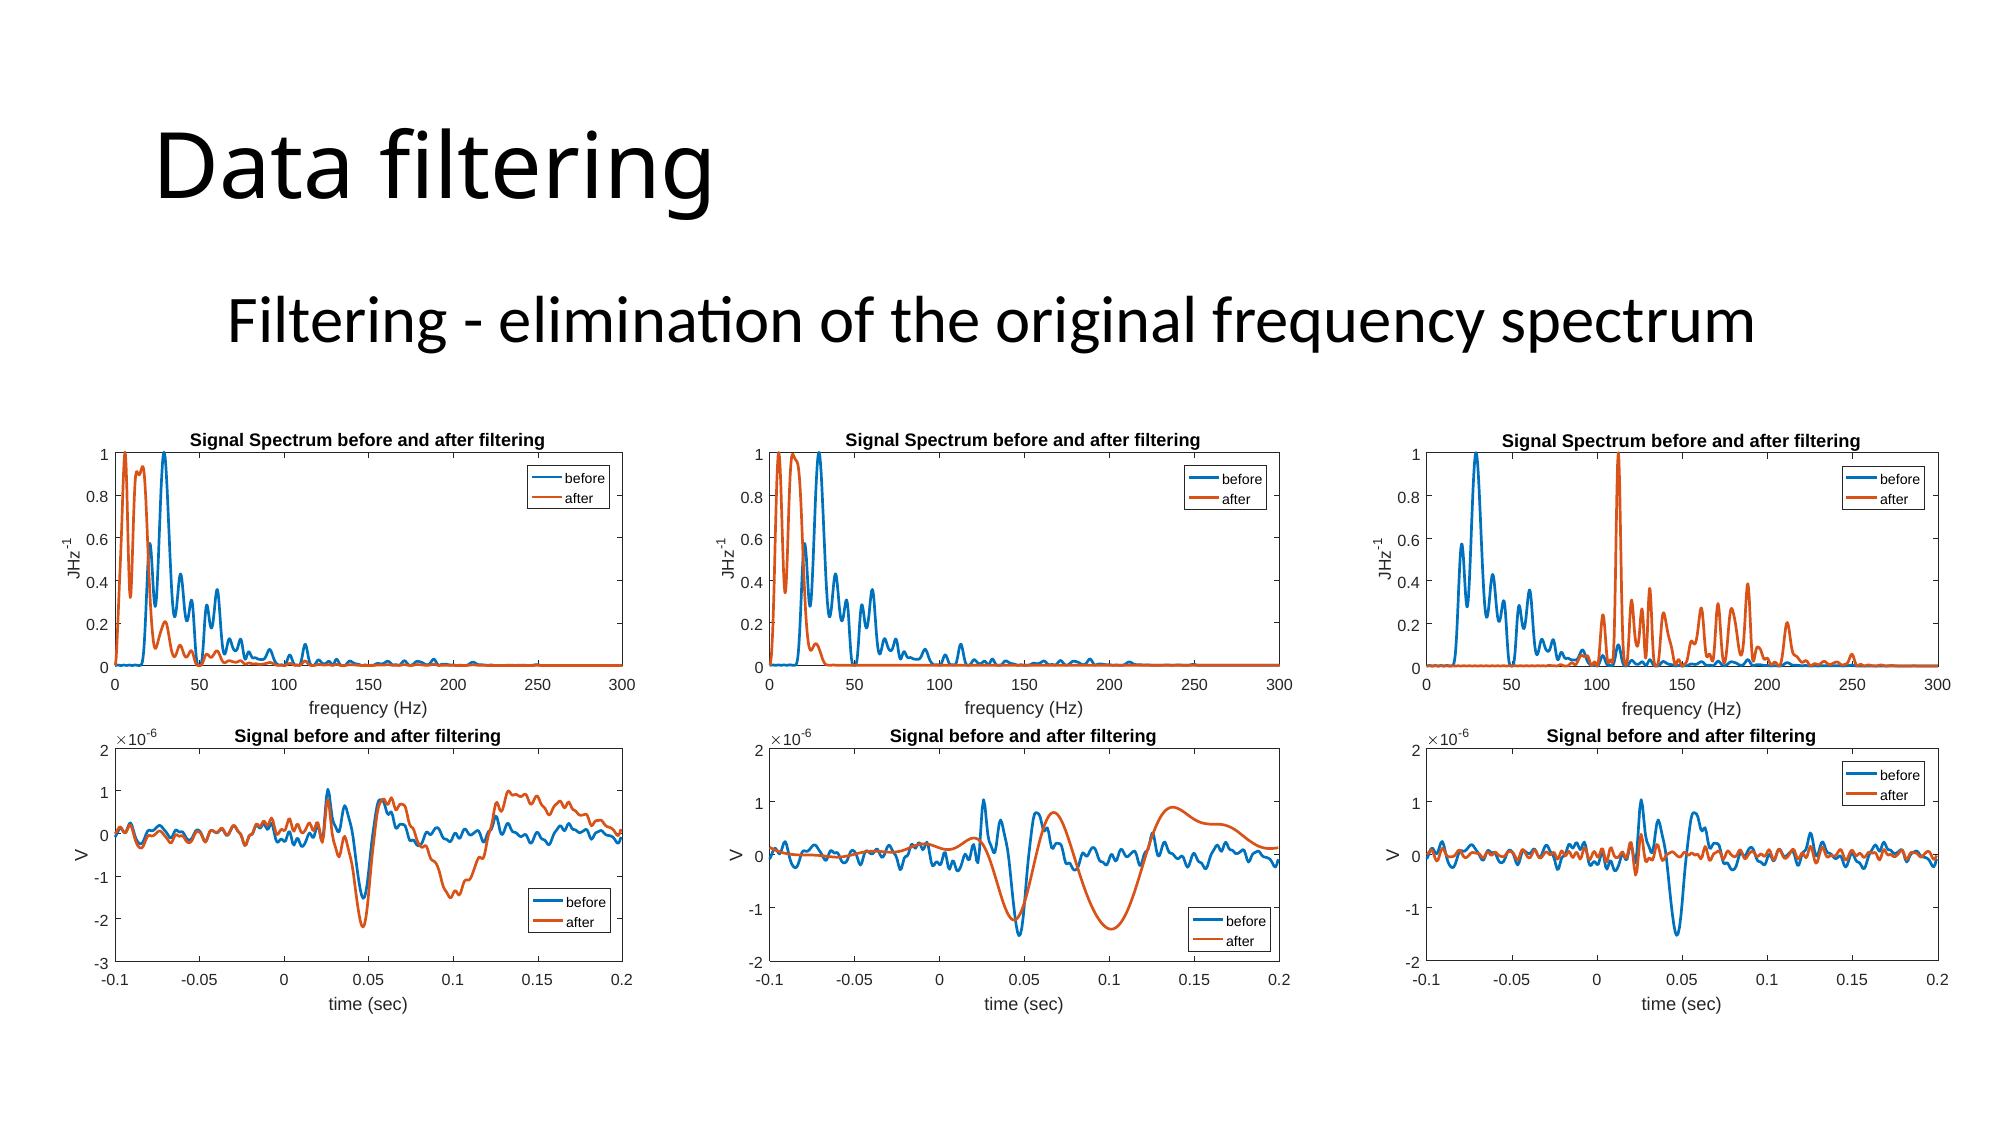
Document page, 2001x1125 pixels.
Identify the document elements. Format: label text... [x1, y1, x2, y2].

list Filtering - elimination of the original frequency spectrum [137, 277, 1833, 405]
picture [29, 405, 2000, 1029]
title Data filtering [137, 59, 1863, 278]
